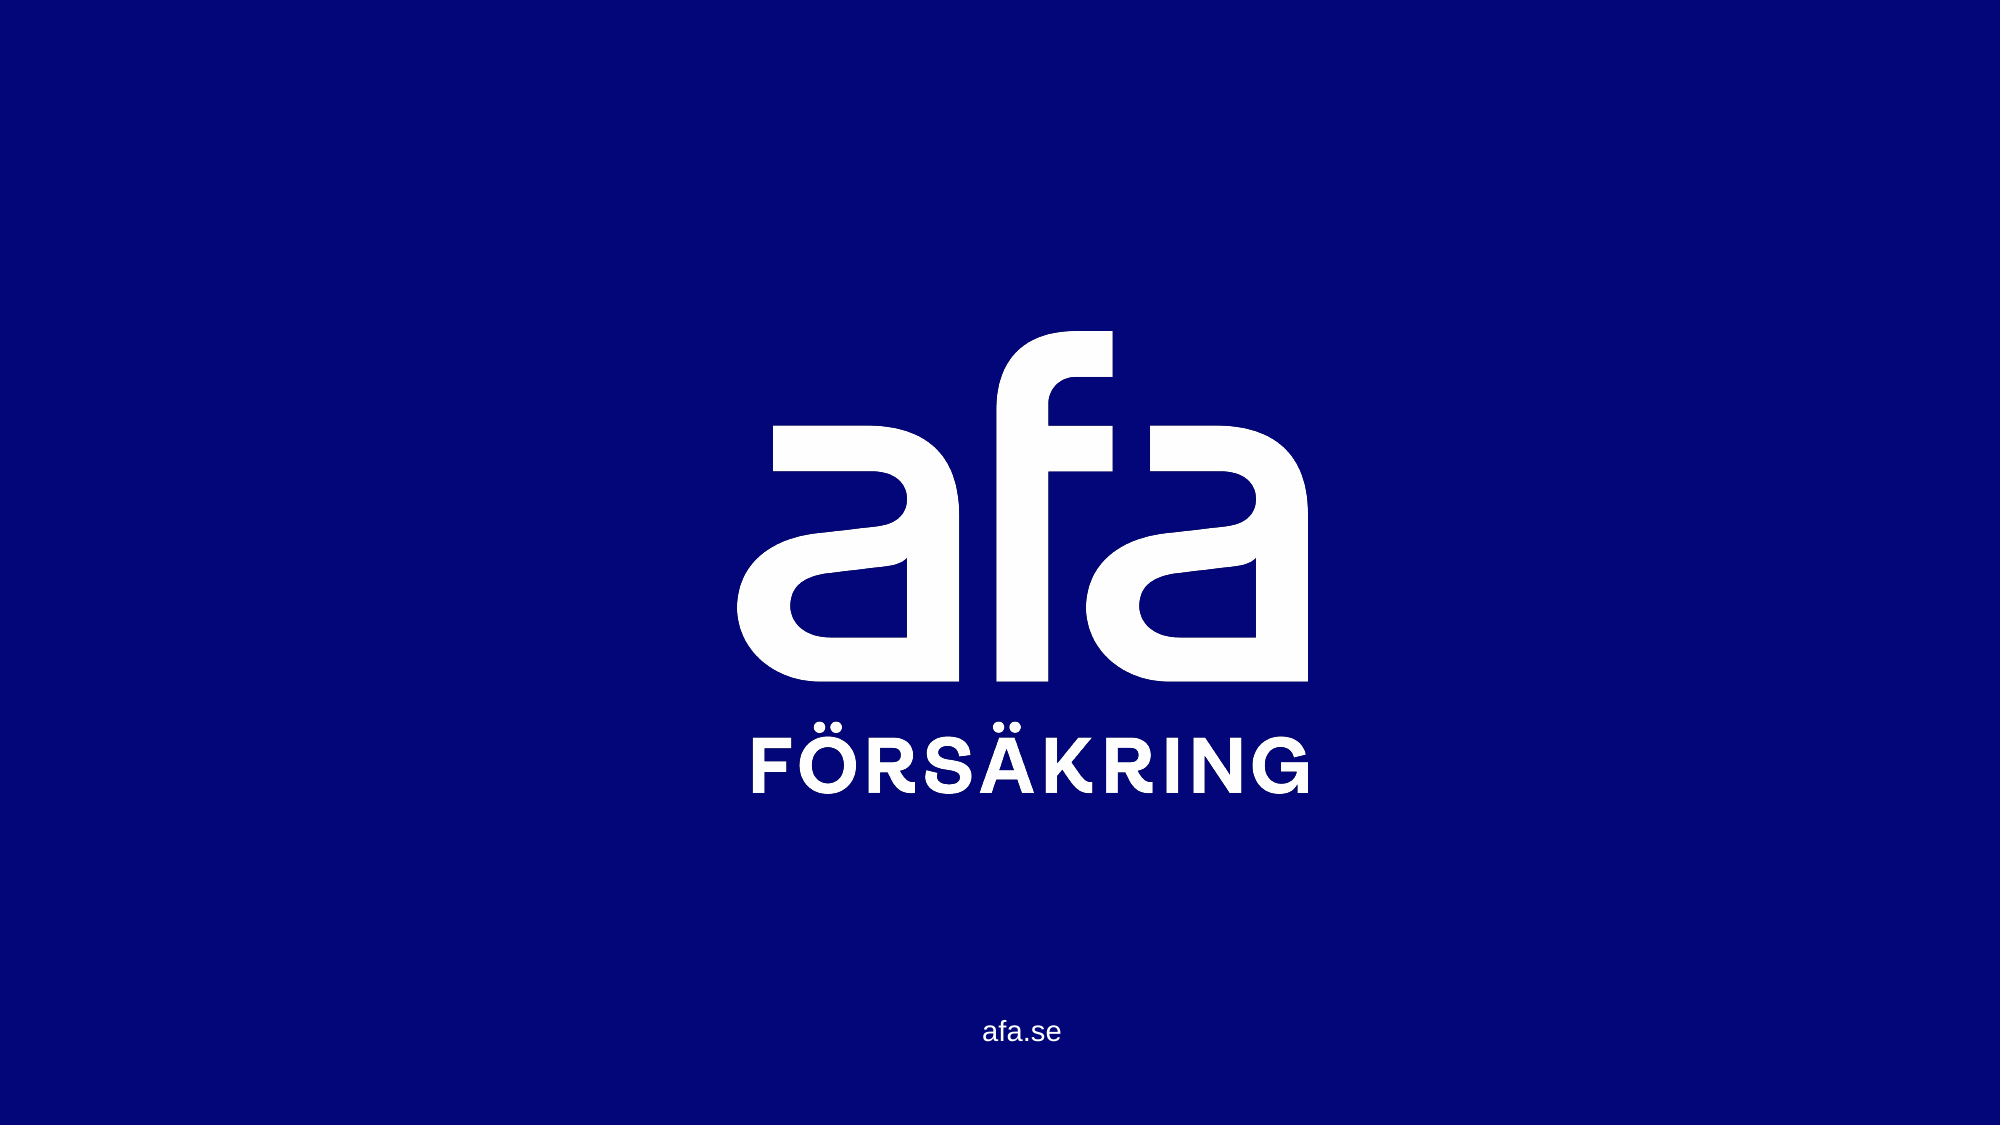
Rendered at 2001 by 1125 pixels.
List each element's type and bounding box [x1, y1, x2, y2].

picture [737, 331, 1308, 794]
